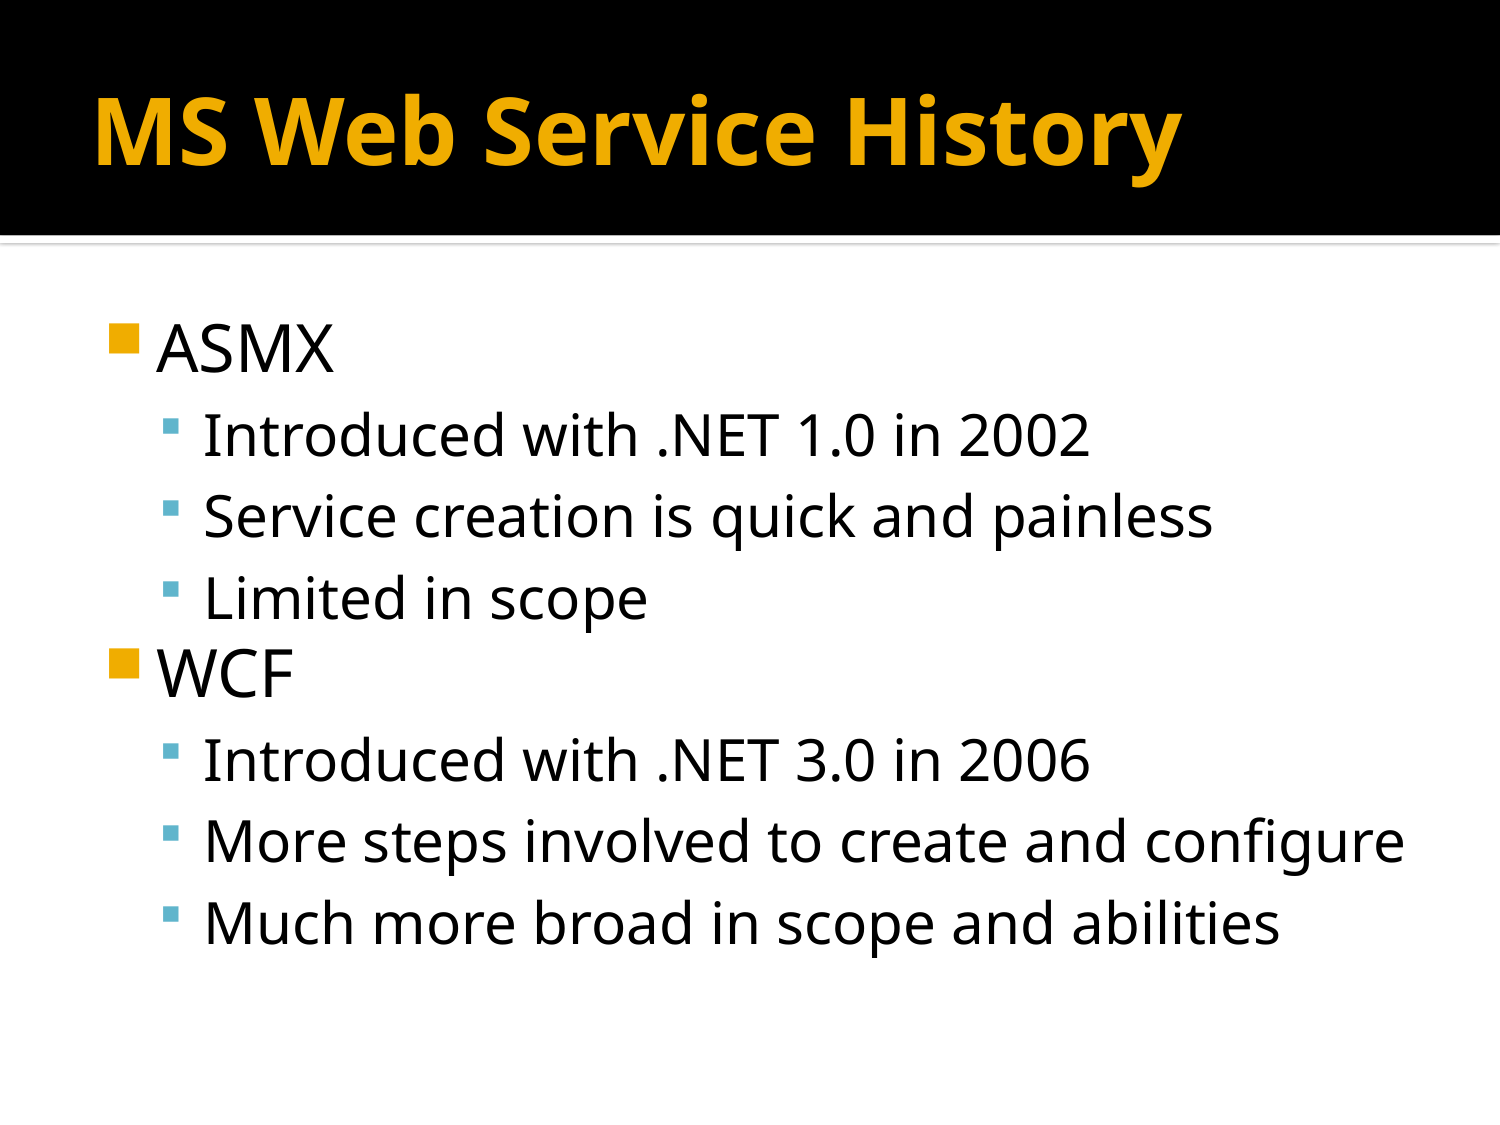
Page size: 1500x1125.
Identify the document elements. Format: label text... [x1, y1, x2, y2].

list ASMX Introduced with .NET 1.0 in 2002 Service creation is quick and painless Limited in scope WCF Introduced with .NET 3.0 in 2006 More steps involved to create and configure Much more broad in scope and abilities [75, 291, 1425, 1050]
title MS Web Service History [75, 25, 1425, 231]
